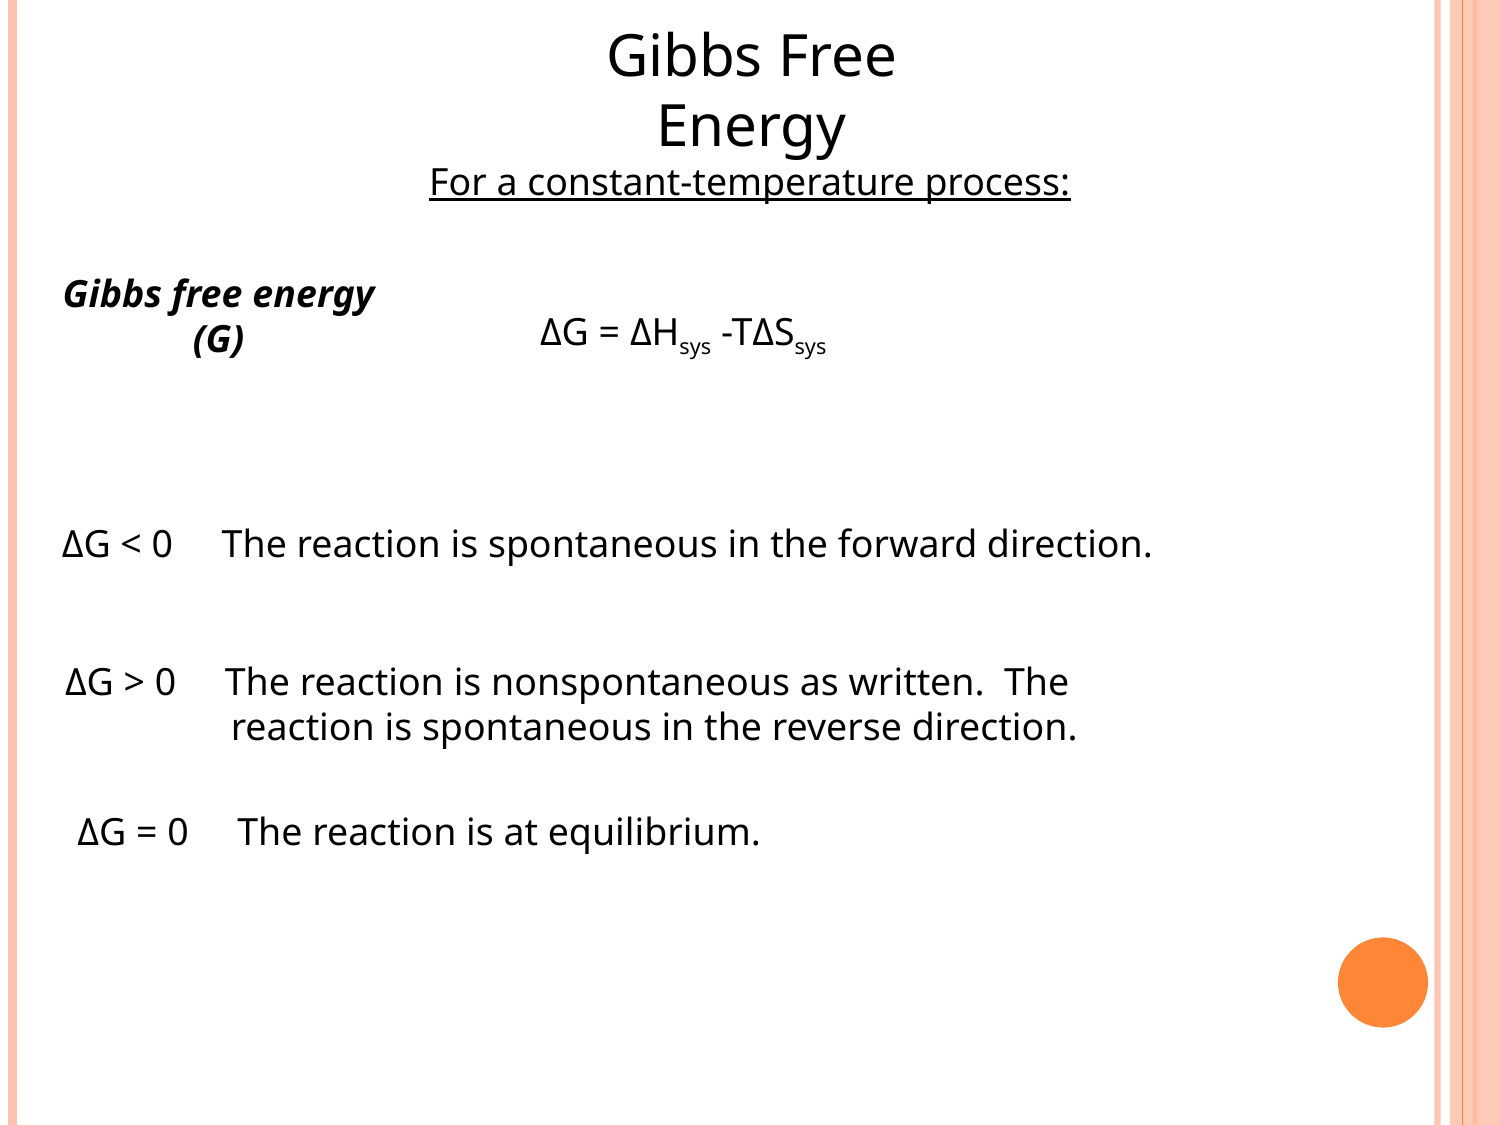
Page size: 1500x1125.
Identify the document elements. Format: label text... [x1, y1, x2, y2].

text_box Gibbs free energy (G) [37, 262, 400, 398]
text_box For a constant-temperature process: [324, 149, 1175, 225]
text_box ΔG = 0 The reaction is at equilibrium. [62, 799, 970, 875]
text_box ΔG > 0 The reaction is nonspontaneous as written. The reaction is spontaneous in the reverse direction. [50, 649, 1455, 785]
text_box ΔG < 0 The reaction is spontaneous in the forward direction. [46, 512, 1463, 588]
text_box ΔG = ΔHsys -TΔSsys [524, 299, 973, 375]
text_box Gibbs Free Energy [491, 10, 1012, 96]
